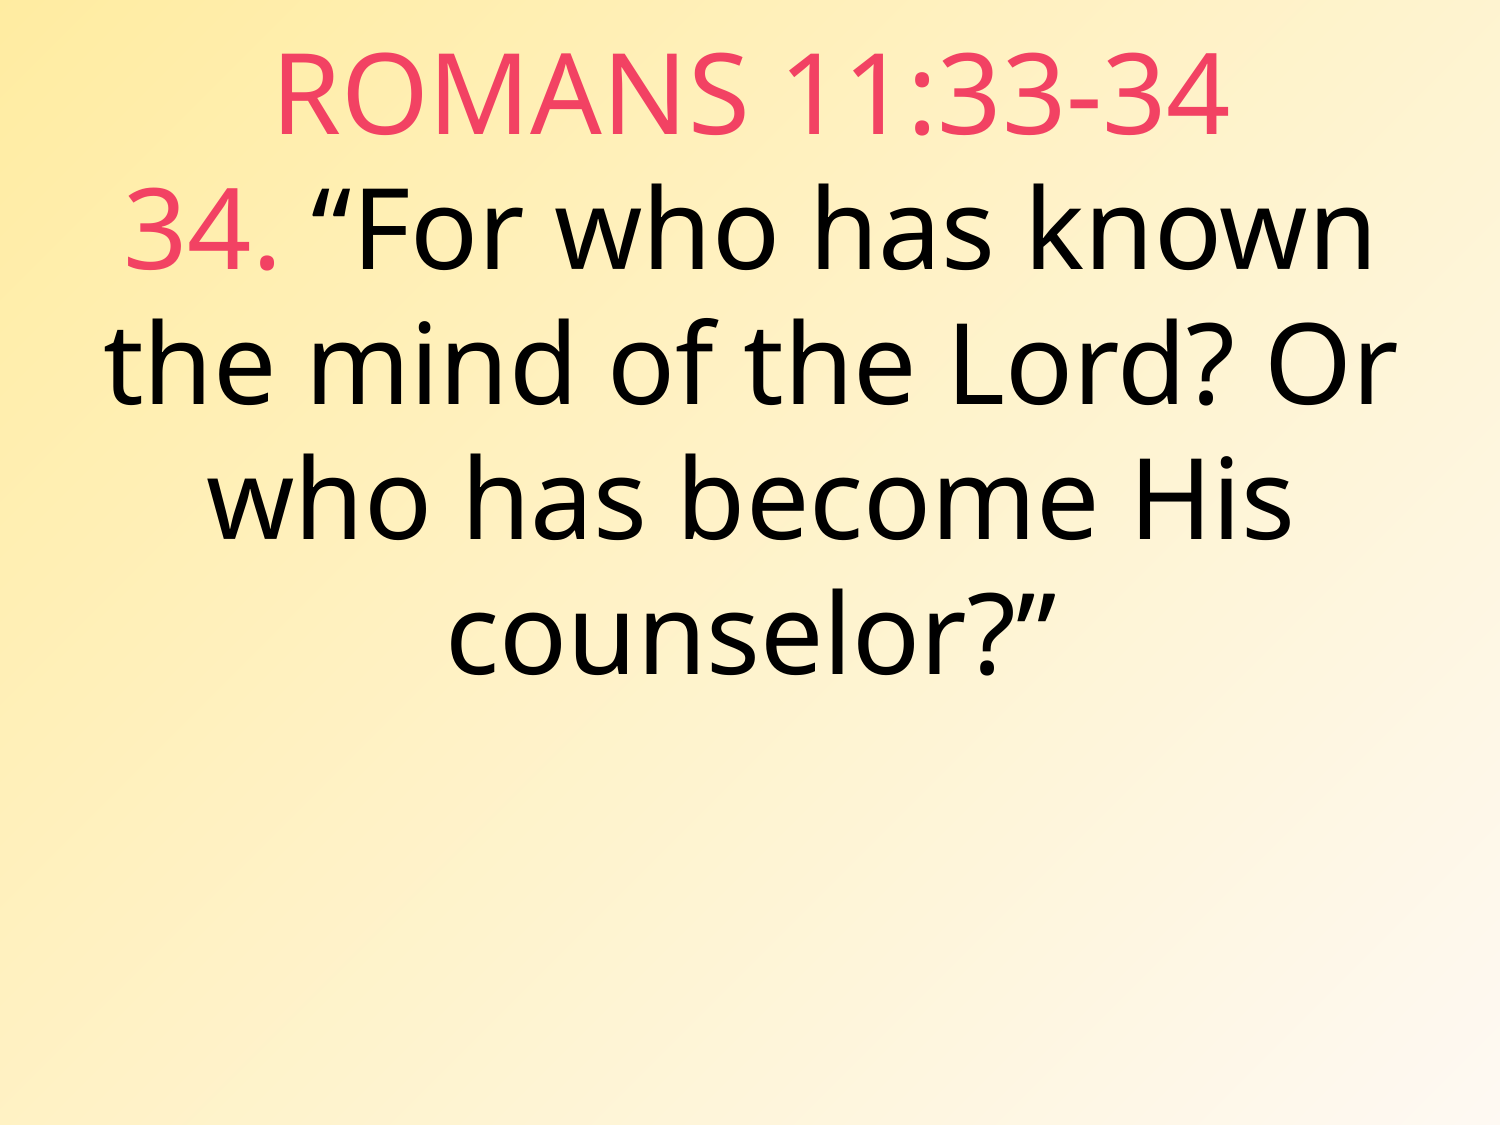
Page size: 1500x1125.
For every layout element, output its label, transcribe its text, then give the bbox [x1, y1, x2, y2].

text_box ROMANS 11:33-34 34. “For who has known the mind of the Lord? Or who has become His counselor?” [18, 14, 1484, 705]
